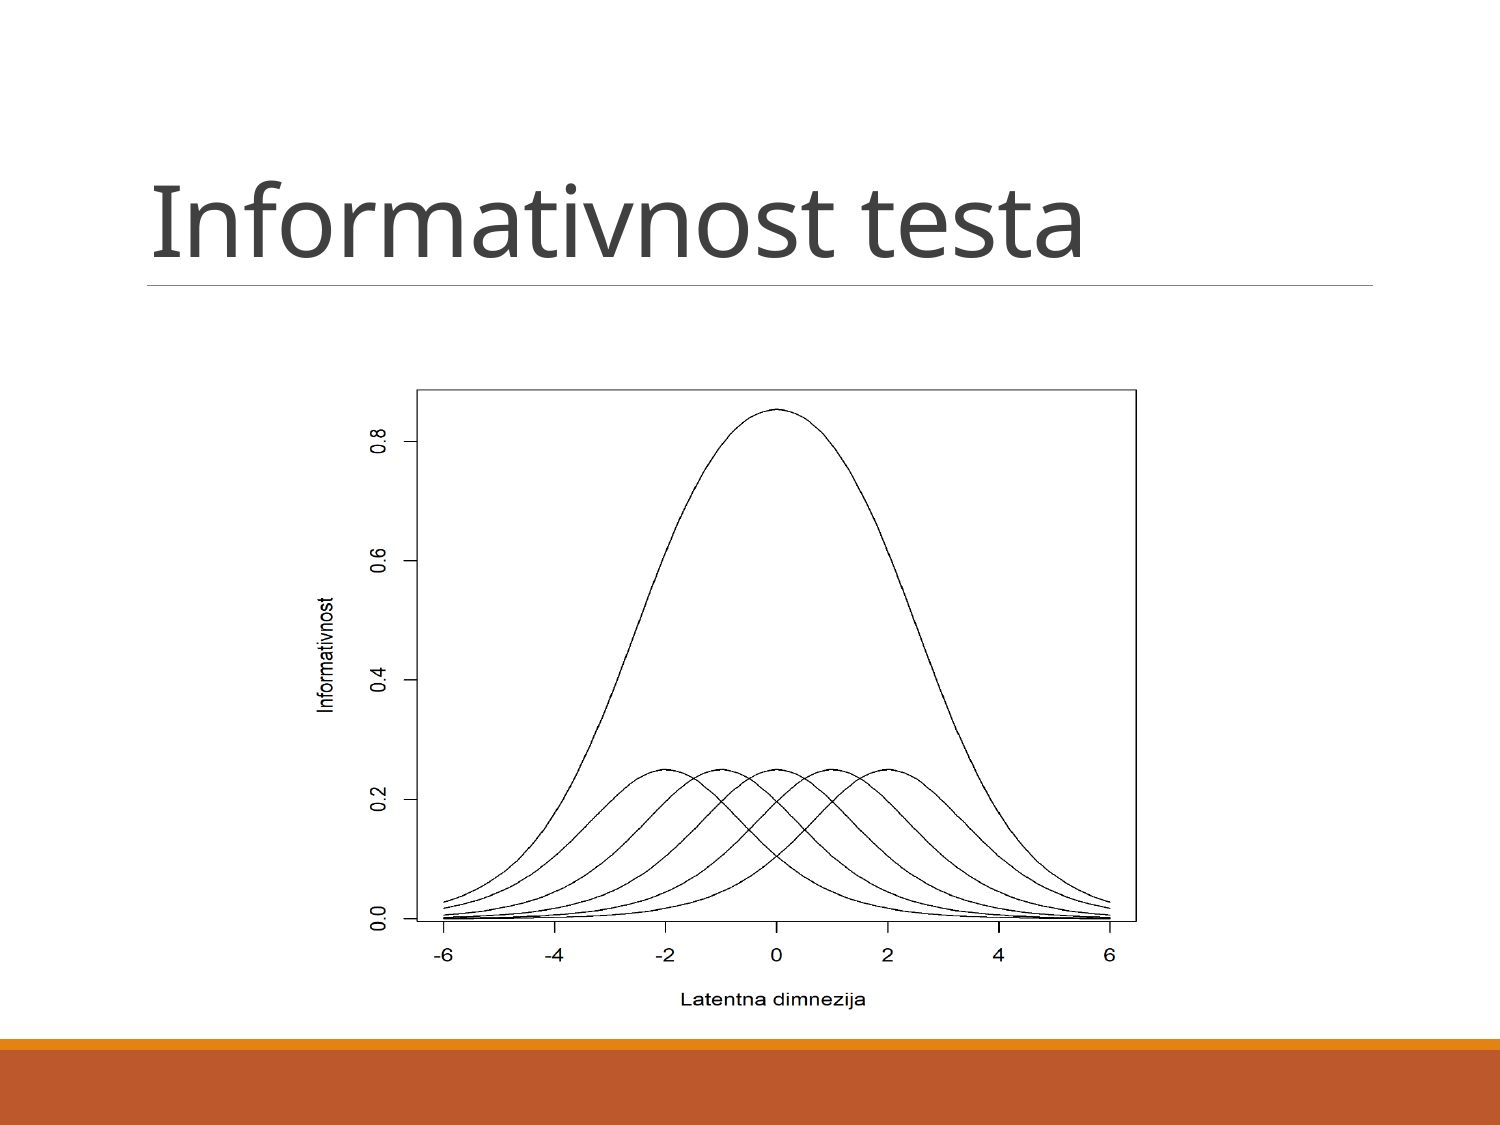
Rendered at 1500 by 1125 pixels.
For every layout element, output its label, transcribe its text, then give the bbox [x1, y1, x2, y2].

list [307, 299, 1193, 1034]
title Informativnost testa [135, 47, 1373, 285]
